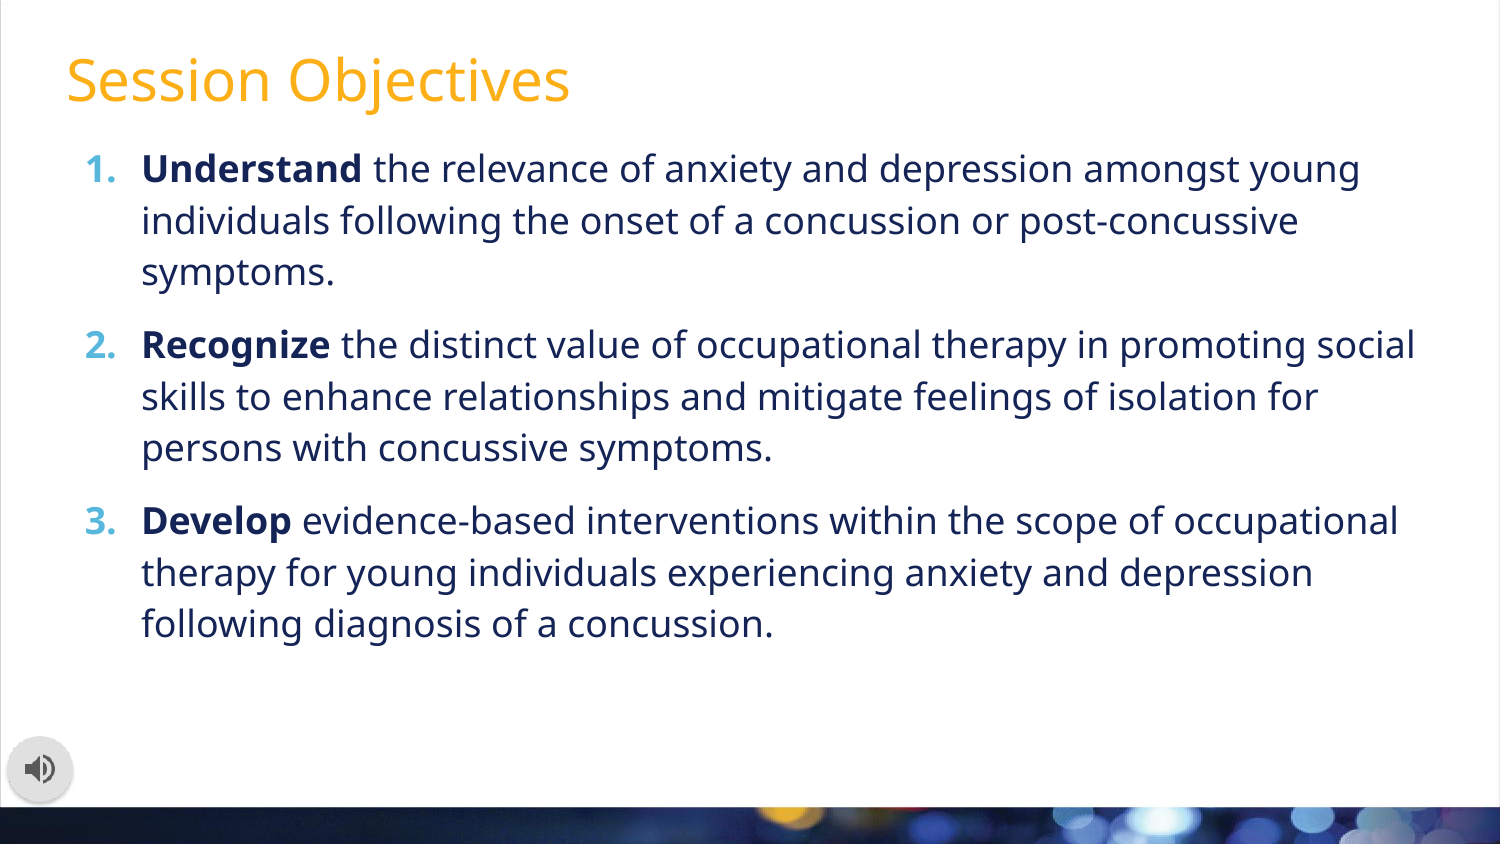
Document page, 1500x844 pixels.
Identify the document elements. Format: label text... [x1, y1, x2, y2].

list Understand the relevance of anxiety and depression amongst young individuals following the onset of a concussion or post-concussive symptoms. Recognize the distinct value of occupational therapy in promoting social skills to enhance relationships and mitigate feelings of isolation for persons with concussive symptoms. Develop evidence-based interventions within the scope of occupational therapy for young individuals experiencing anxiety and depression following diagnosis of a concussion. [51, 130, 1449, 762]
title Session Objectives [51, 35, 1449, 130]
picture [0, 0, 1500, 844]
